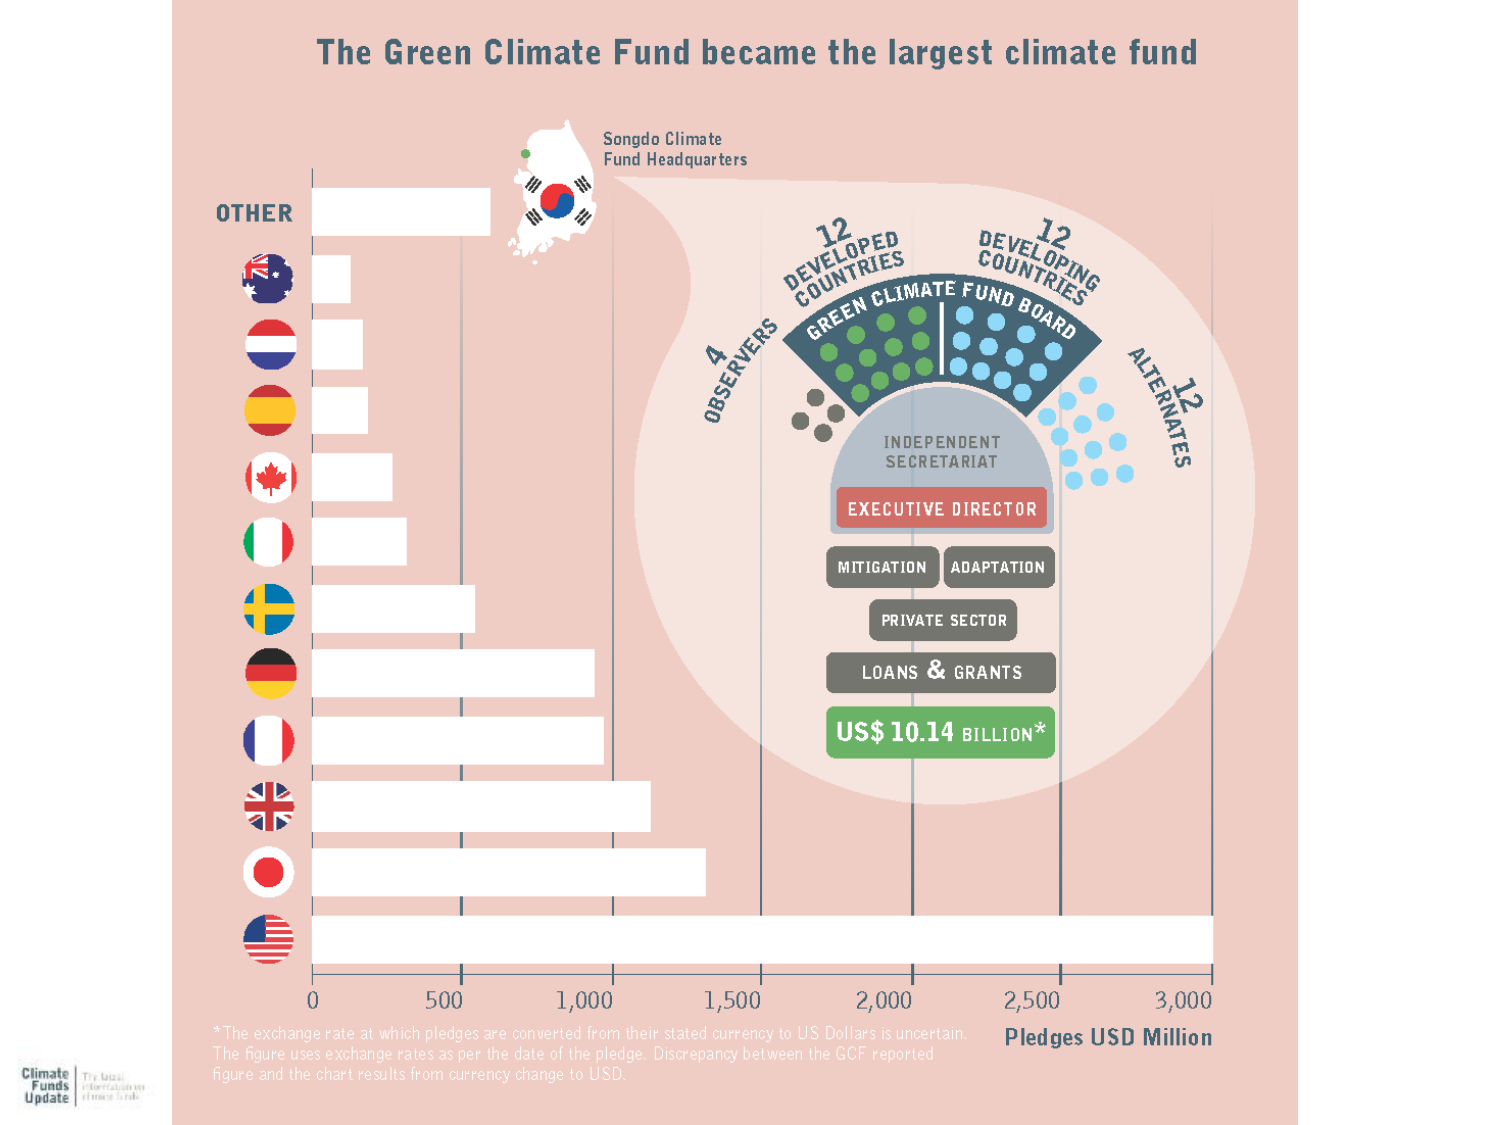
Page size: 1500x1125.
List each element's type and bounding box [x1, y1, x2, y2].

picture [17, 1046, 160, 1119]
picture [172, 0, 1298, 1125]
